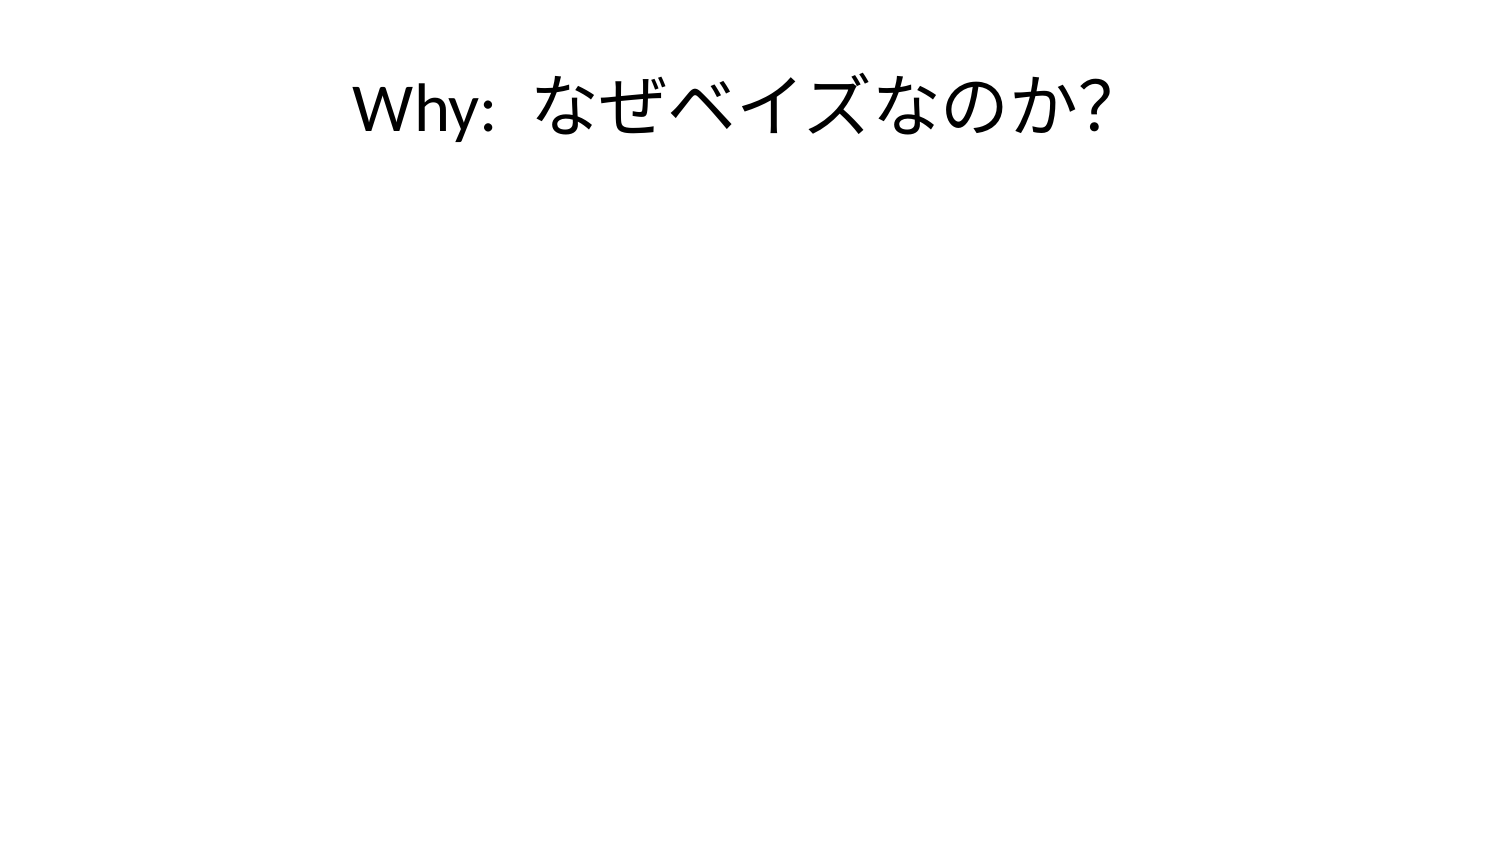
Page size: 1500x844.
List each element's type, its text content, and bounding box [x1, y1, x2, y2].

title Why: なぜベイズなのか？ [75, 33, 1425, 175]
